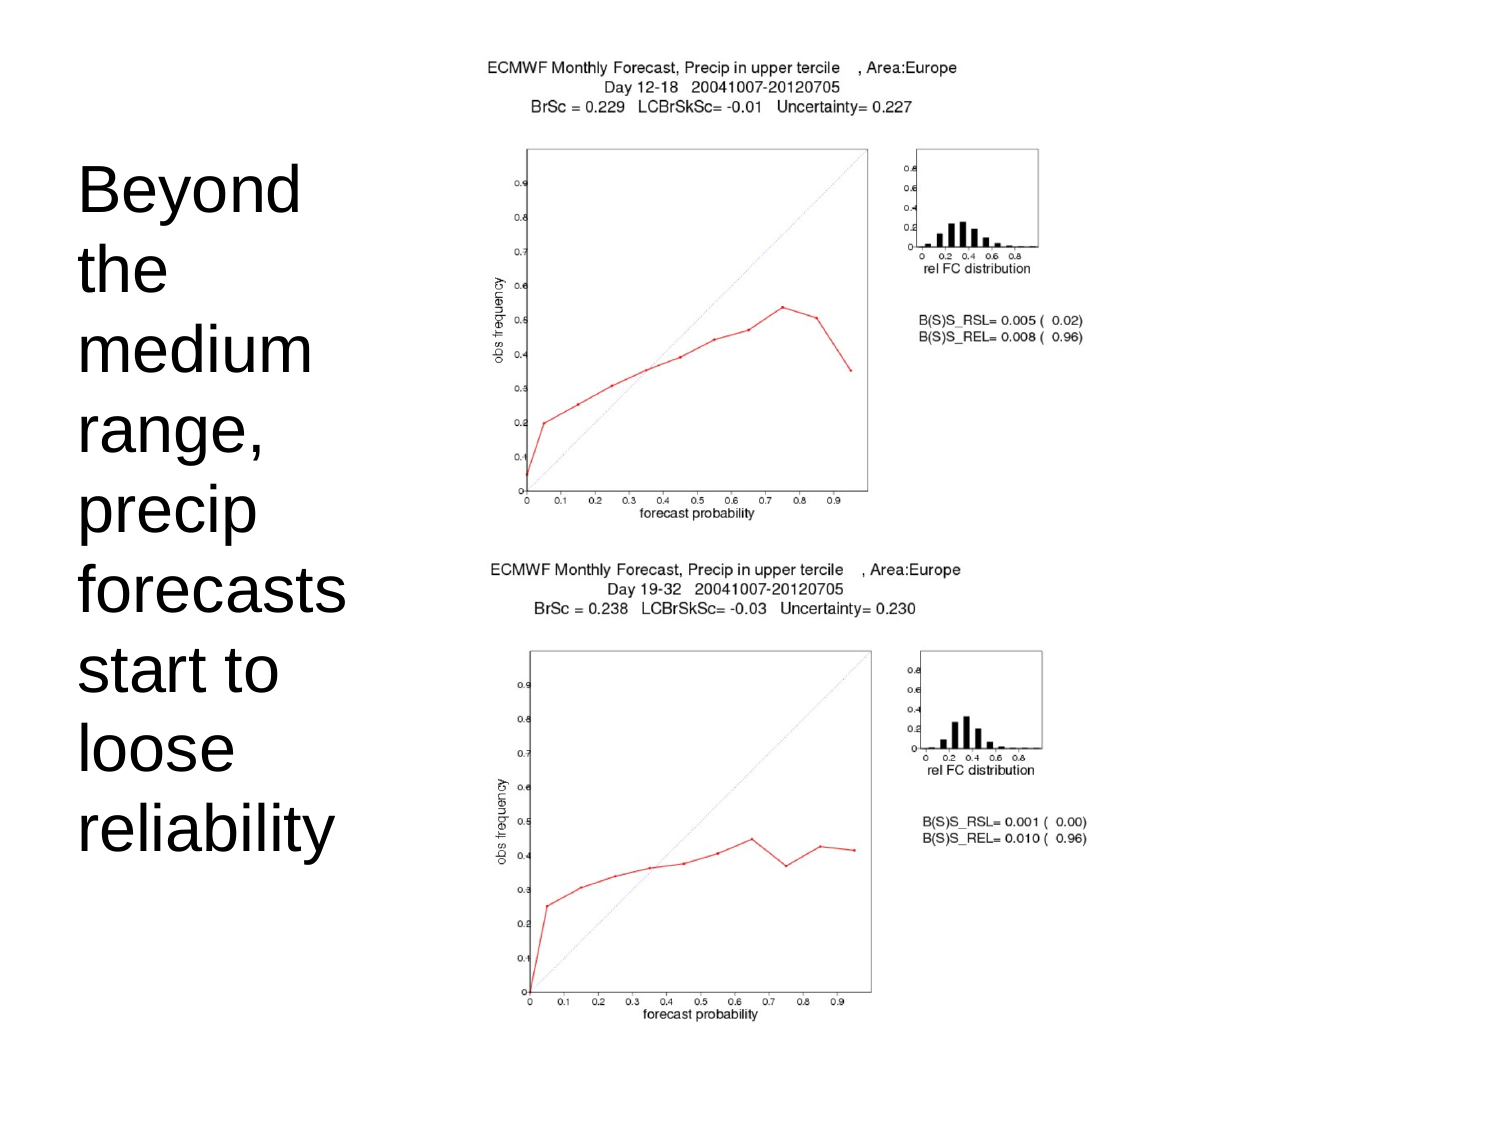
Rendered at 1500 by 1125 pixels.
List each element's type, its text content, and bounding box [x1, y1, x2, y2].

text_box Beyond the medium range, precip forecasts start to loose reliability [62, 138, 411, 873]
picture [430, 0, 1121, 1125]
